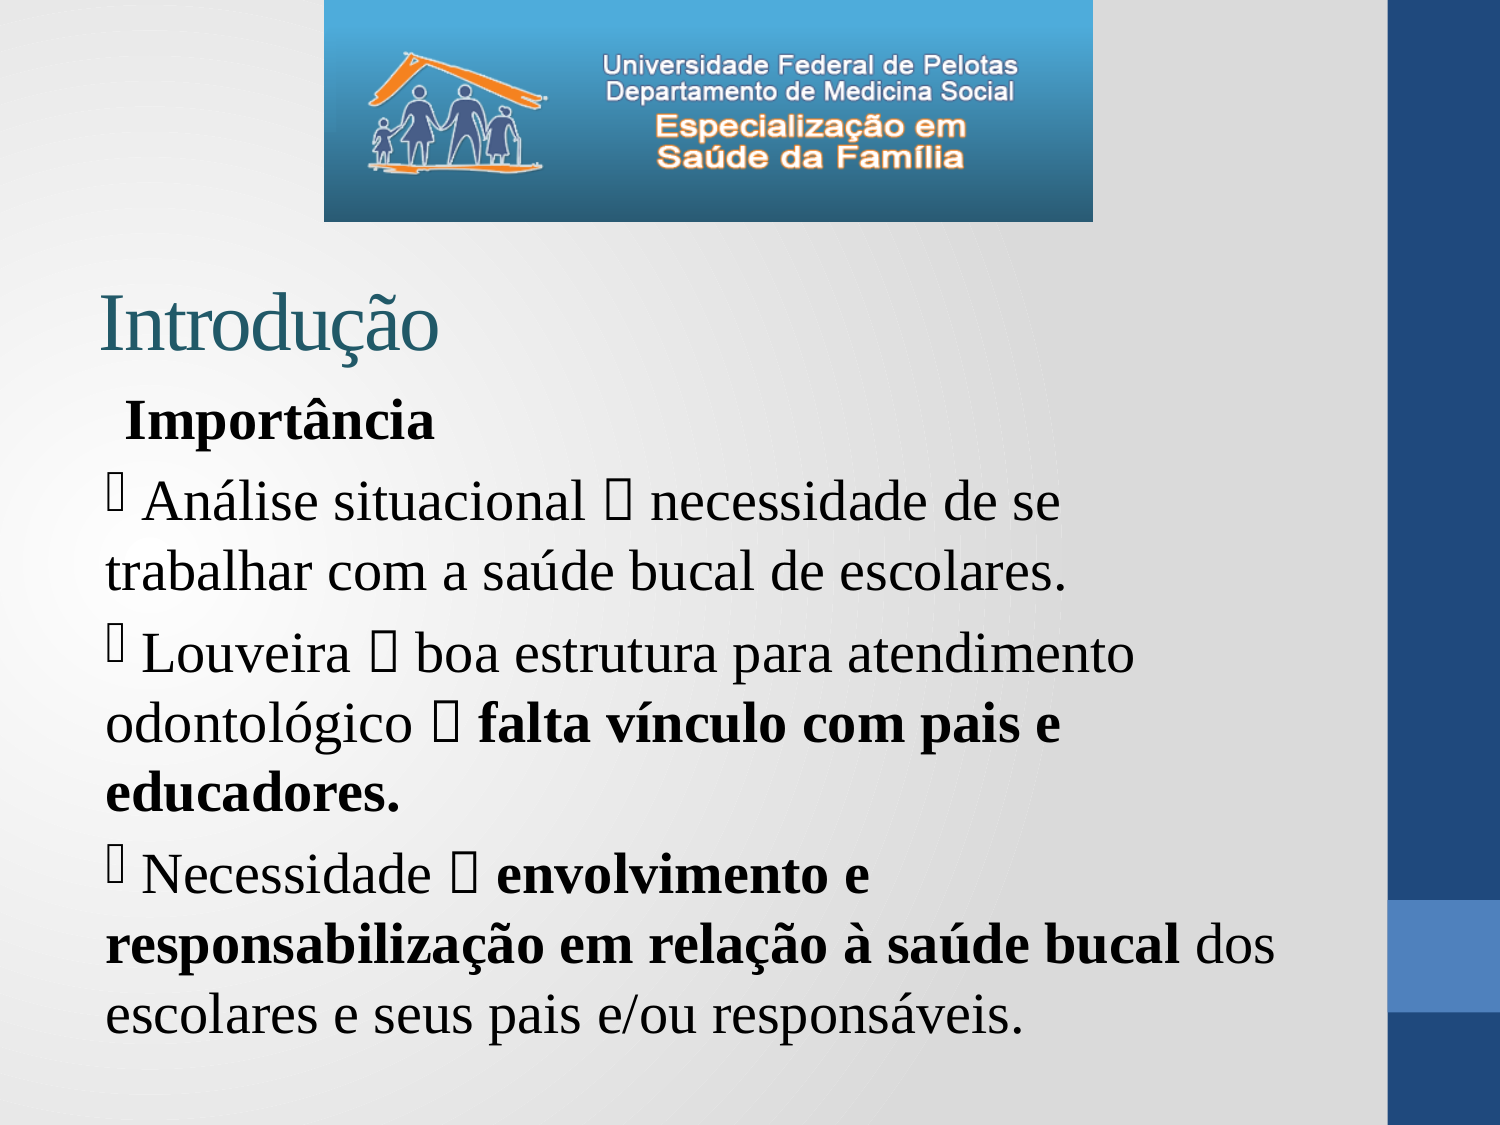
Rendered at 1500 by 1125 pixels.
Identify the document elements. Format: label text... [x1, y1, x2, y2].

list Importância Análise situacional  necessidade de se trabalhar com a saúde bucal de escolares. Louveira  boa estrutura para atendimento odontológico  falta vínculo com pais e educadores. Necessidade  envolvimento e responsabilização em relação à saúde bucal dos escolares e seus pais e/ou responsáveis. [90, 373, 1294, 1083]
picture [324, 0, 1093, 223]
title Introdução [83, 223, 1334, 411]
